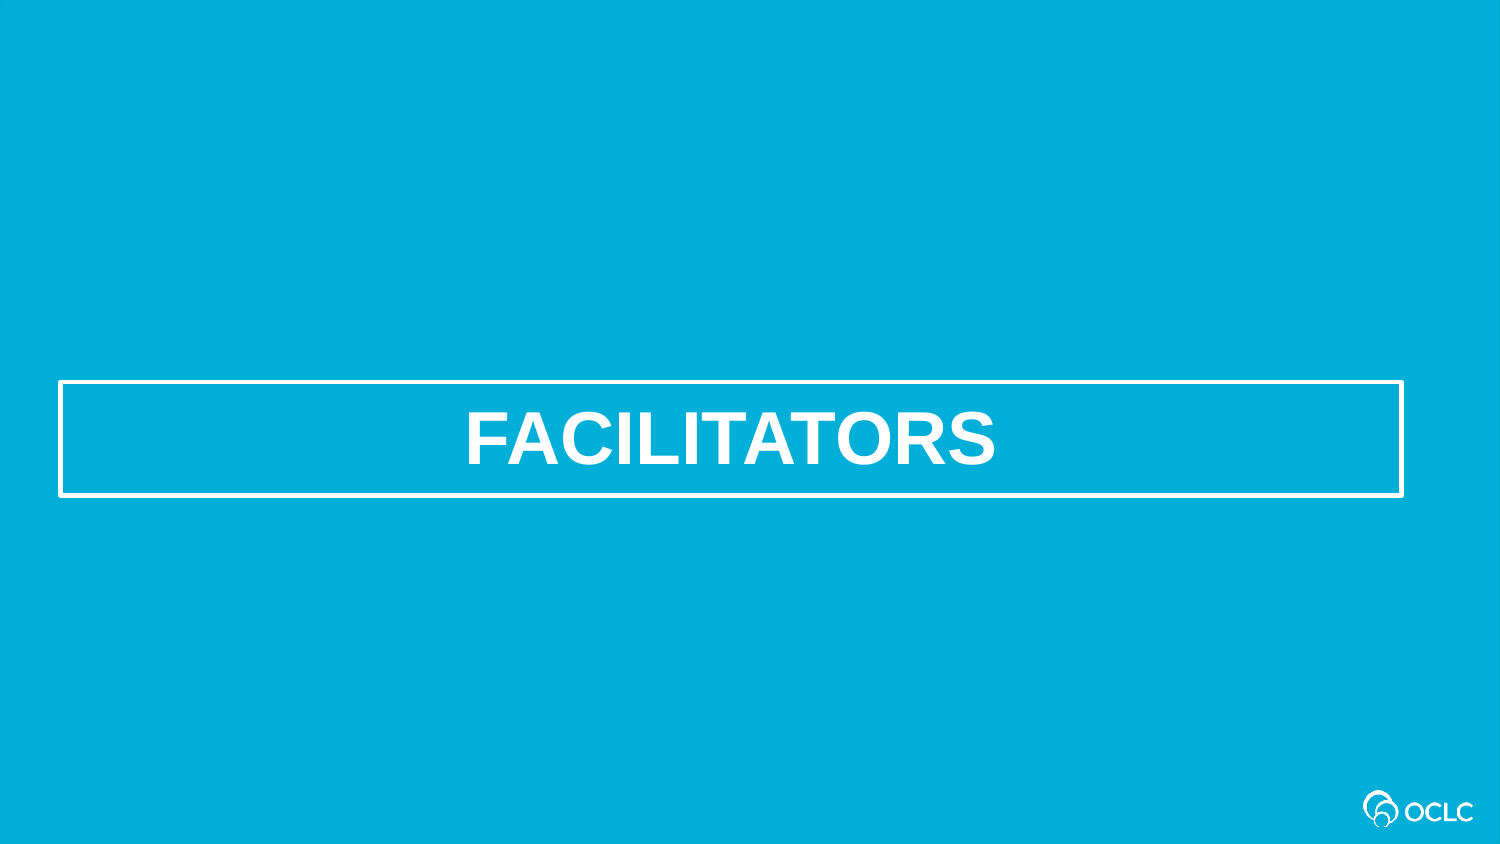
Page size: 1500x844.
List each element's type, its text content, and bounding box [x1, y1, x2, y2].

list facilitators [58, 380, 1404, 498]
